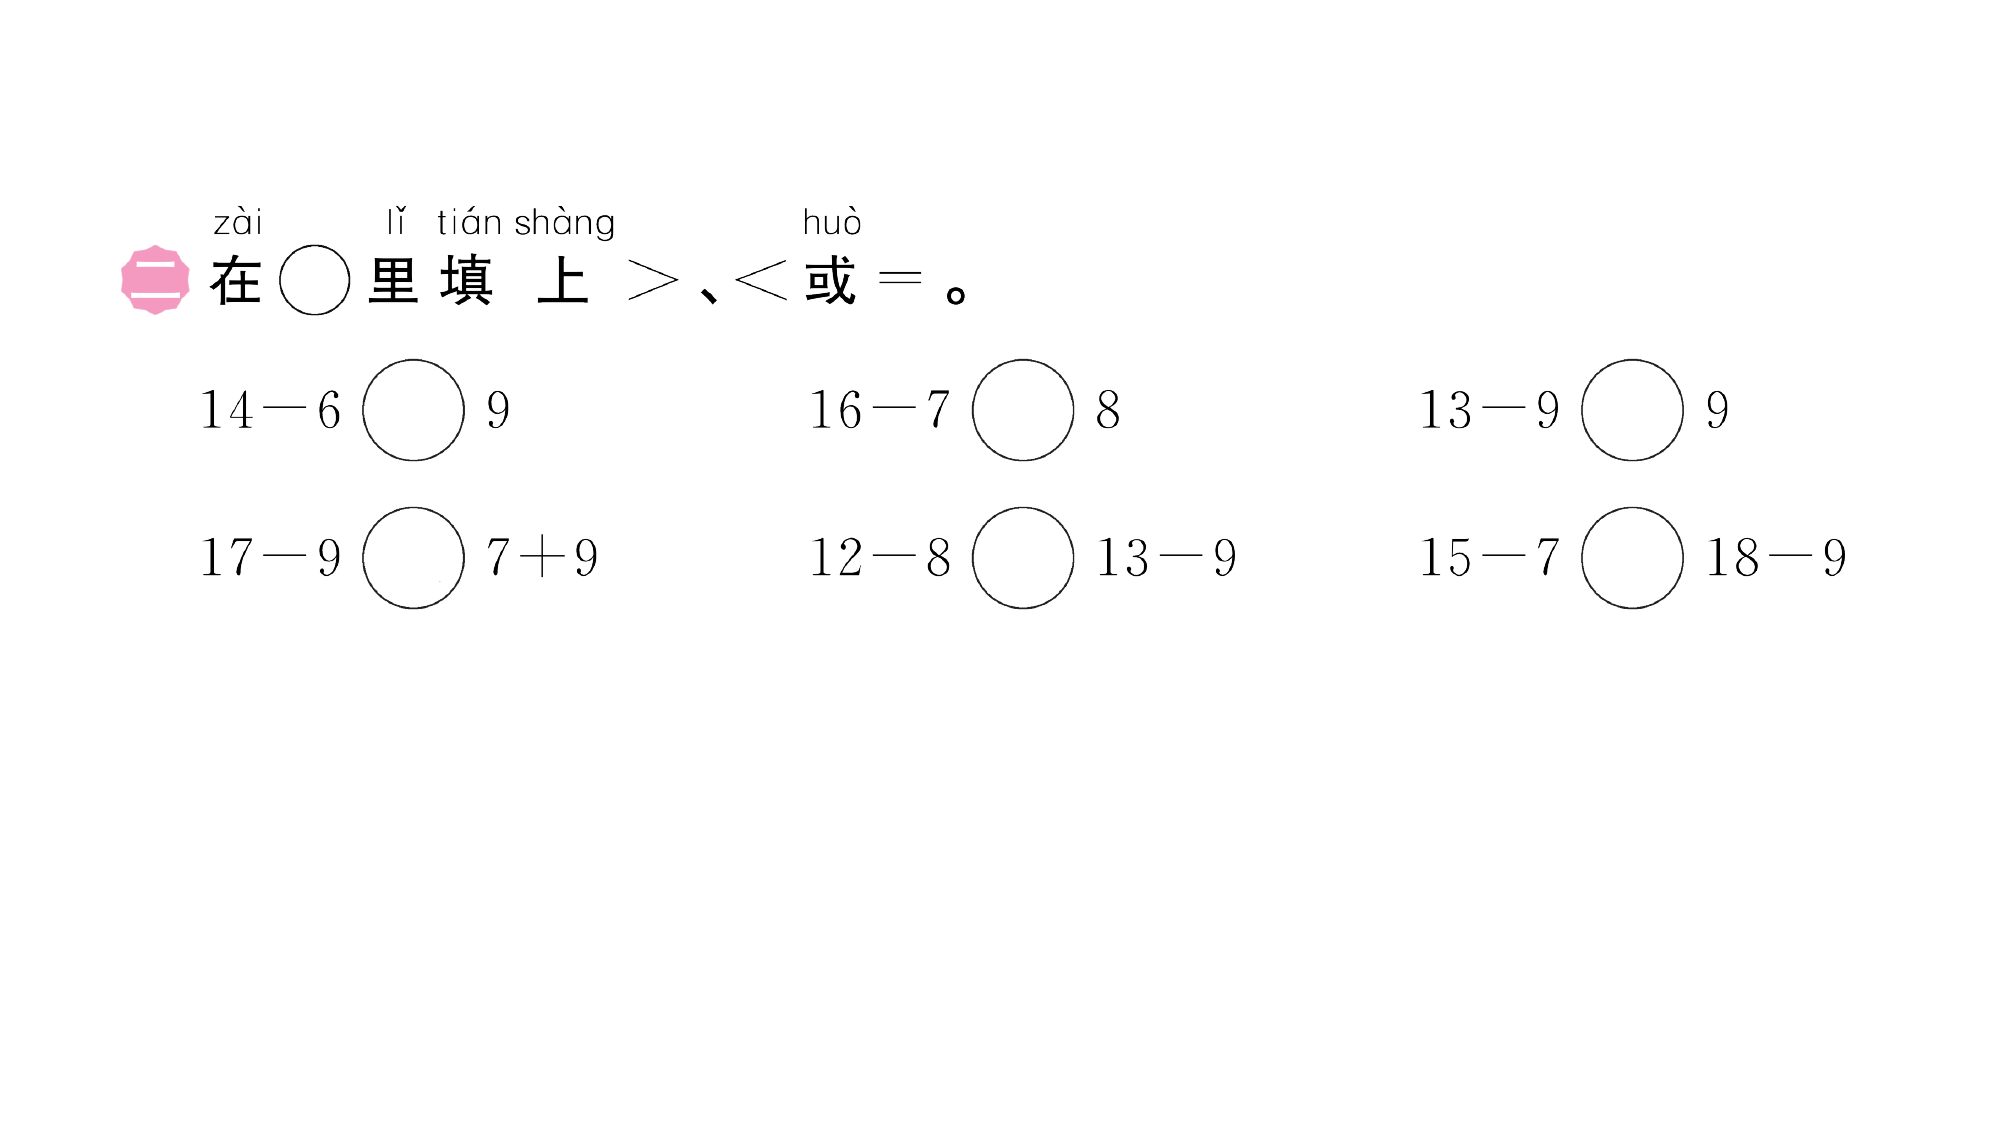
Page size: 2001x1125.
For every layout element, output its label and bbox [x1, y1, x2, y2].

picture [118, 177, 2000, 629]
